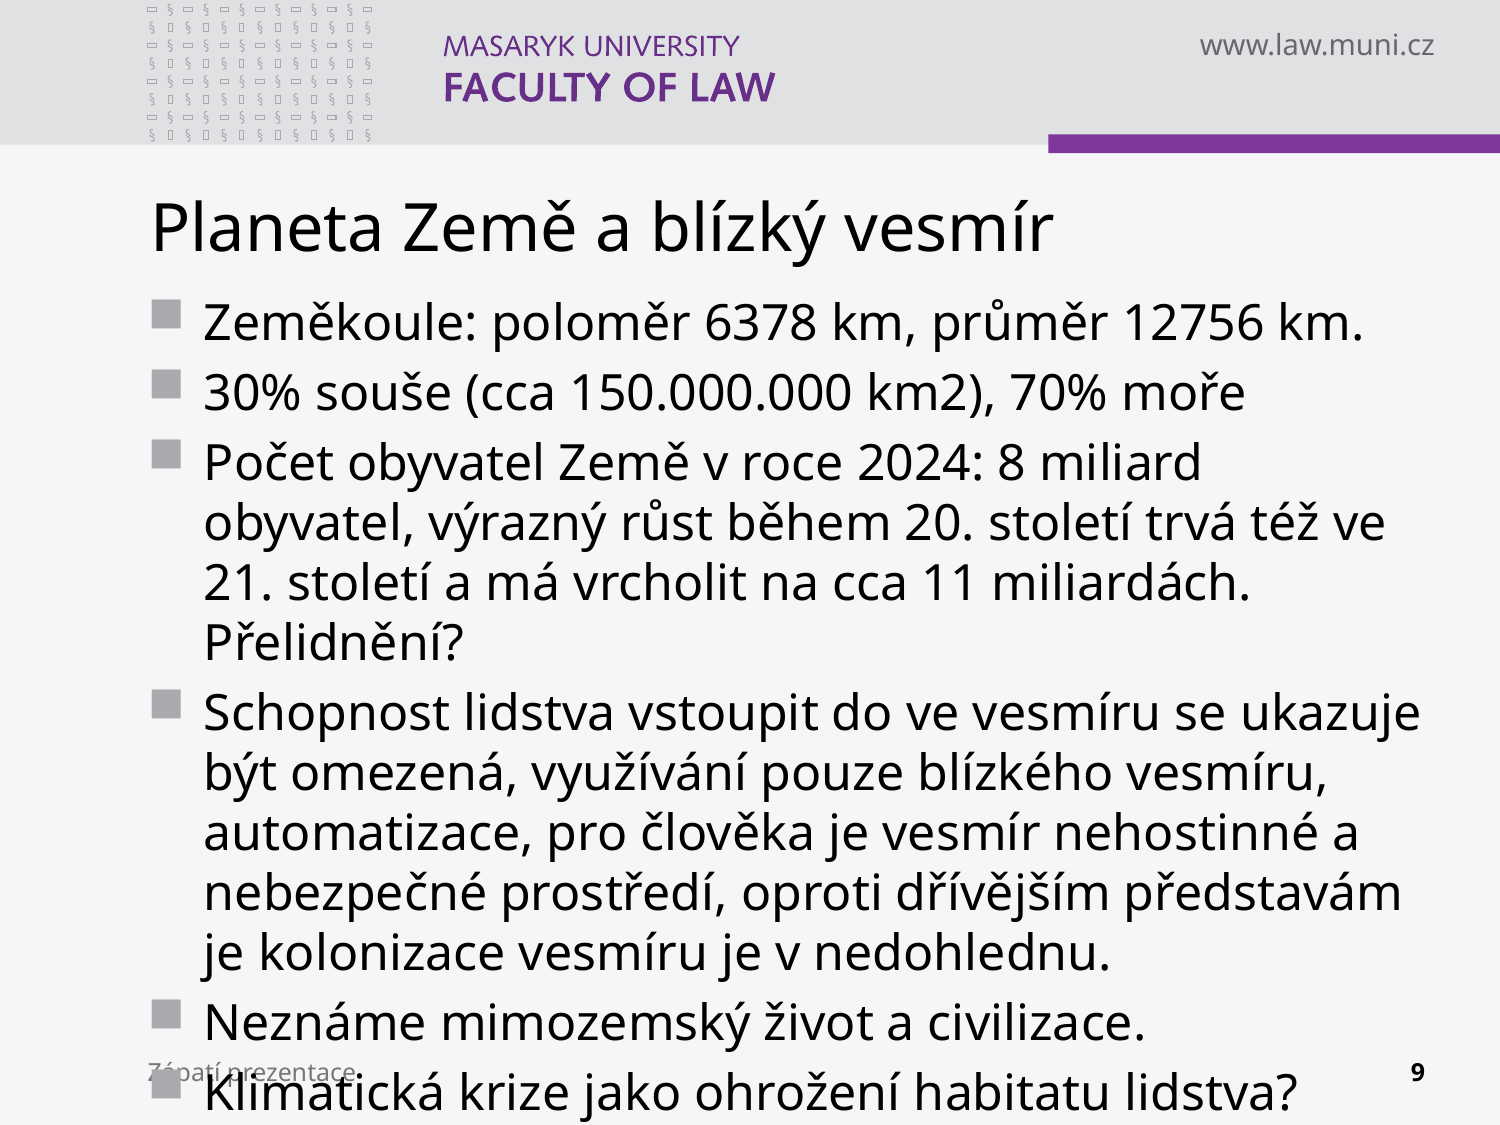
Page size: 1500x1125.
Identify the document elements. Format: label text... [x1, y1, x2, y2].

title Planeta Země a blízký vesmír [150, 184, 1425, 268]
slide_number 9 [1316, 1056, 1425, 1100]
footer Zápatí prezentace [147, 1056, 1269, 1100]
list Zeměkoule: poloměr 6378 km, průměr 12756 km. 30% souše (cca 150.000.000 km2), 70% moře Počet obyvatel Země v roce 2024: 8 miliard obyvatel, výrazný růst během 20. století trvá též ve 21. století a má vrcholit na cca 11 miliardách. Přelidnění? Schopnost lidstva vstoupit do ve vesmíru se ukazuje být omezená, využívání pouze blízkého vesmíru, automatizace, pro člověka je vesmír nehostinné a nebezpečné prostředí, oproti dřívějším představám je kolonizace vesmíru je v nedohlednu. Neznáme mimozemský život a civilizace. Klimatická krize jako ohrožení habitatu lidstva? [147, 290, 1423, 1006]
